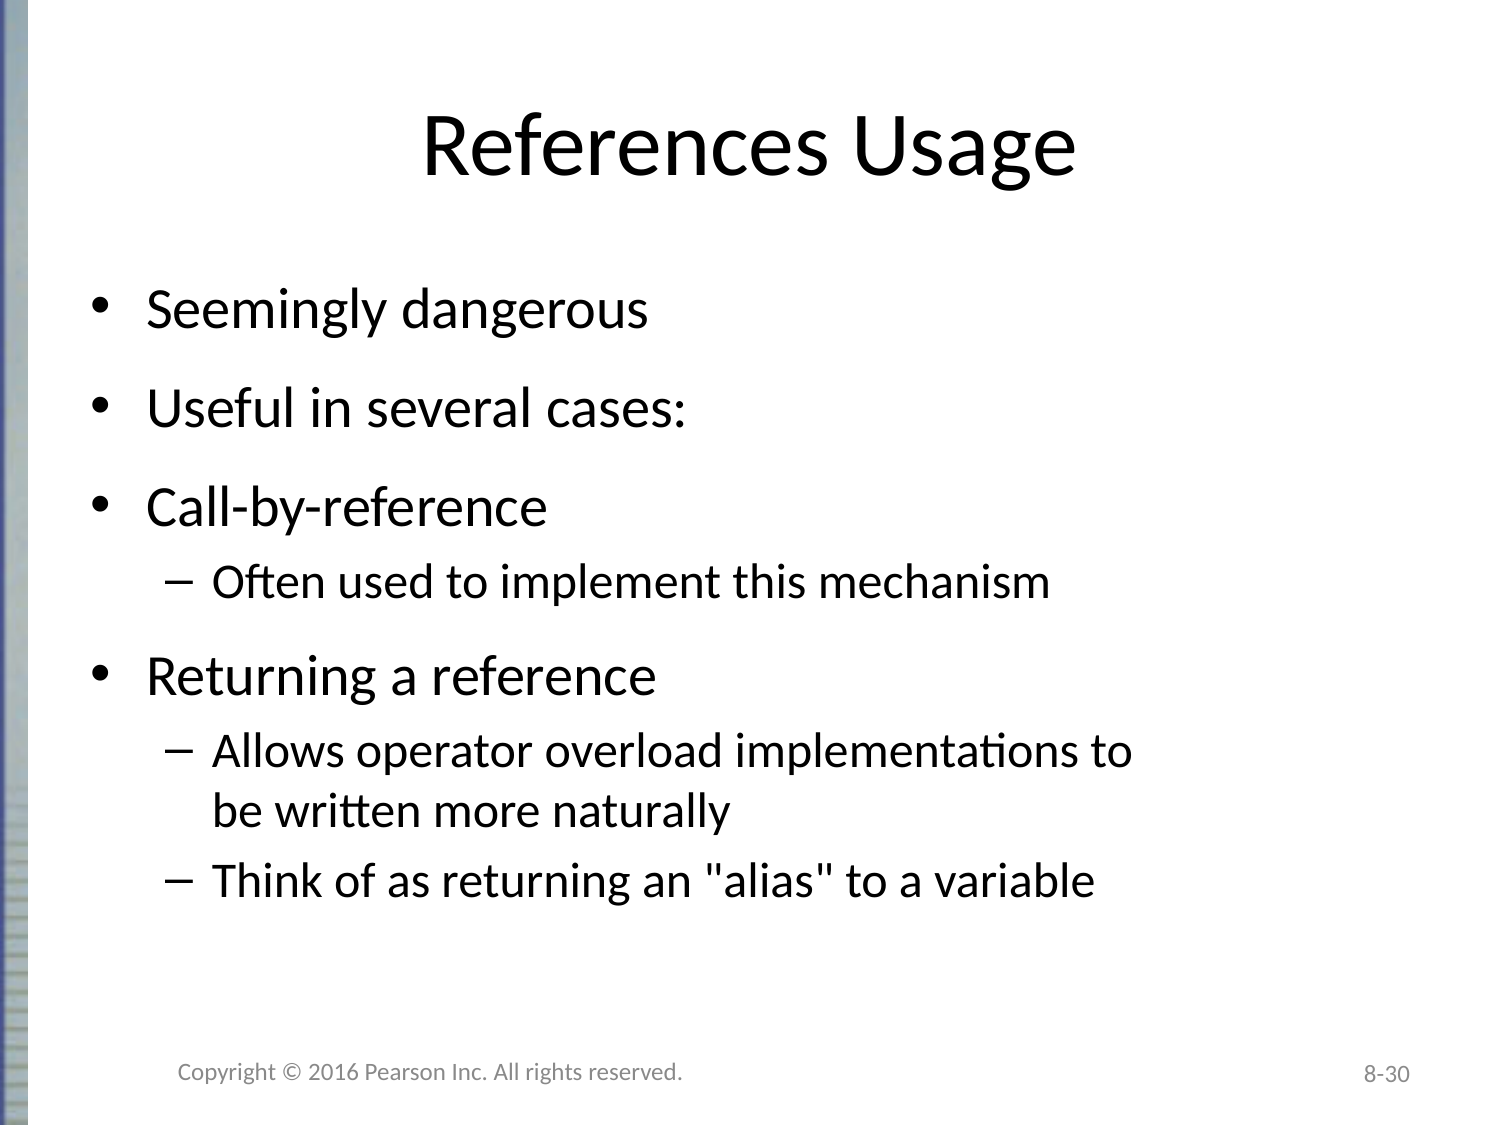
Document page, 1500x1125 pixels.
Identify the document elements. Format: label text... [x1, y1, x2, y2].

list Seemingly dangerous Useful in several cases: Call-by-reference Often used to implement this mechanism Returning a reference Allows operator overload implementations to be written more naturally Think of as returning an "alias" to a variable [75, 262, 1425, 1005]
slide_number 8-30 [1074, 1042, 1425, 1103]
title References Usage [75, 45, 1425, 233]
footer Copyright © 2016 Pearson Inc. All rights reserved. [75, 1040, 788, 1100]
picture [0, 0, 28, 1125]
